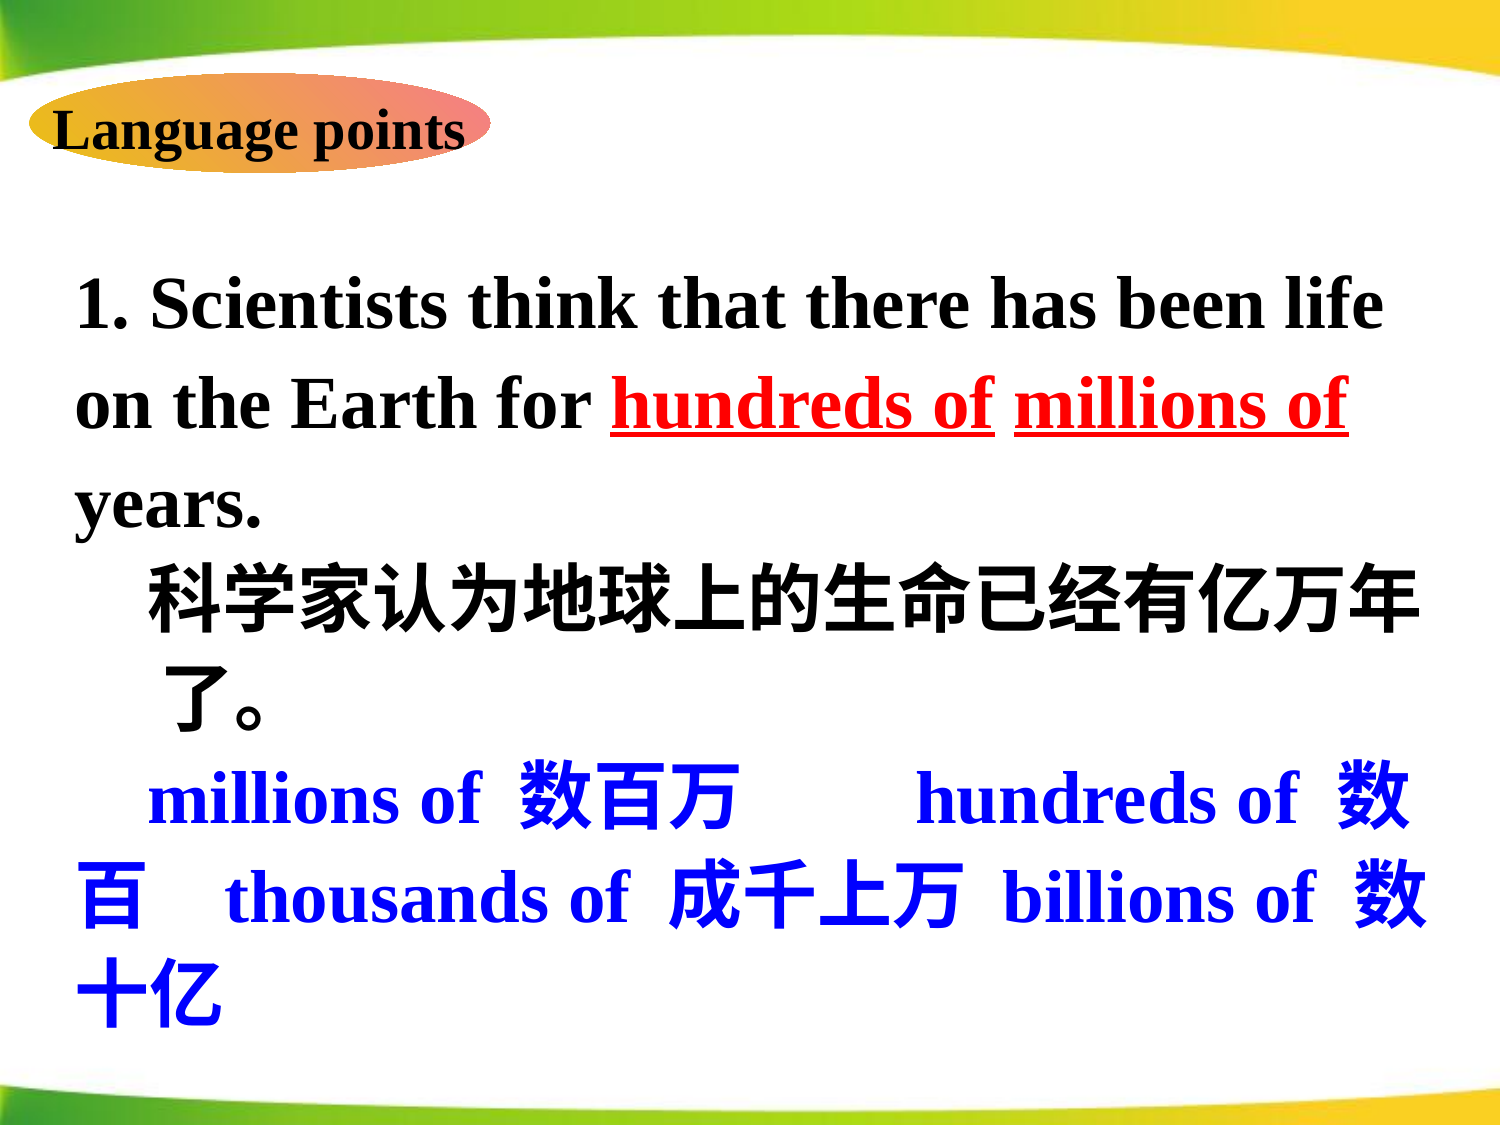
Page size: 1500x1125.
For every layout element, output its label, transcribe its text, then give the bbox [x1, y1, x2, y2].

text_box 1. Scientists think that there has been life on the Earth for hundreds of millions of years. 科学家认为地球上的生命已经有亿万年 了。 millions of 数百万 hundreds of 数百 thousands of 成千上万 billions of 数十亿 [59, 237, 1500, 1045]
picture [0, 0, 1500, 1125]
text_box Language points [29, 73, 491, 173]
